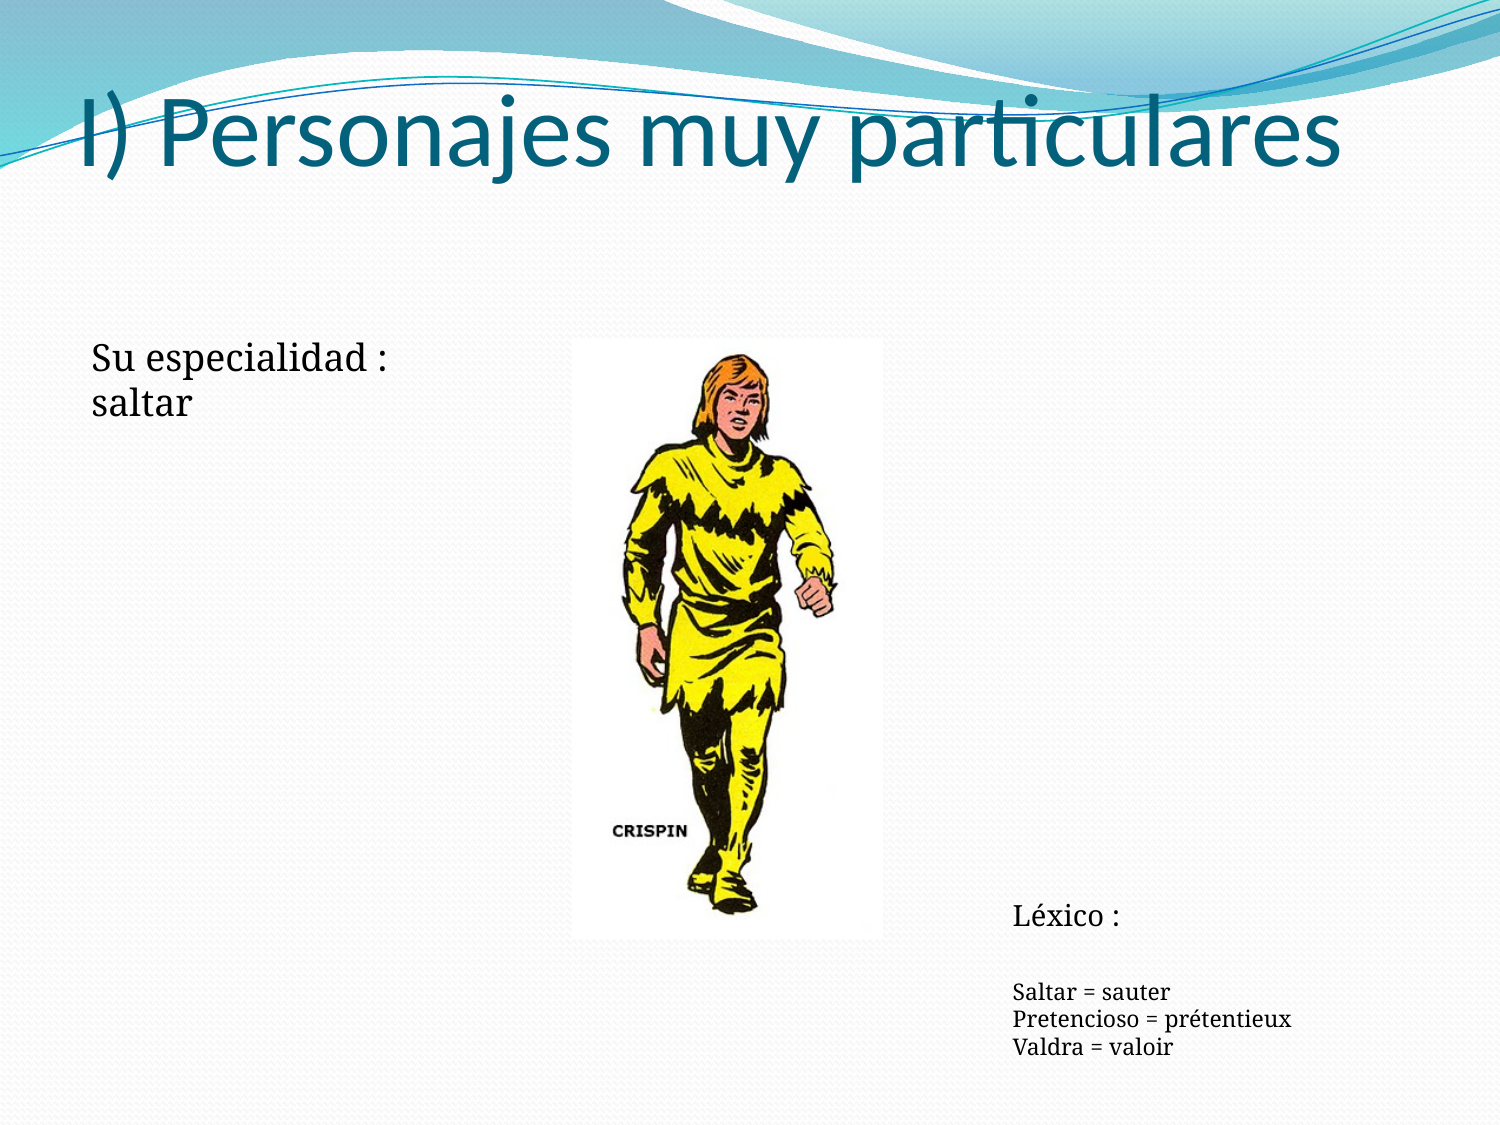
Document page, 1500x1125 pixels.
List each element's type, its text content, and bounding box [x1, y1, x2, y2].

text_box Léxico : Saltar = sauter Pretencioso = prétentieux Valdra = valoir [997, 890, 1500, 1123]
picture [572, 337, 883, 940]
text_box Su especialidad : saltar [76, 326, 420, 431]
title I) Personajes muy particulares [76, 0, 1427, 188]
